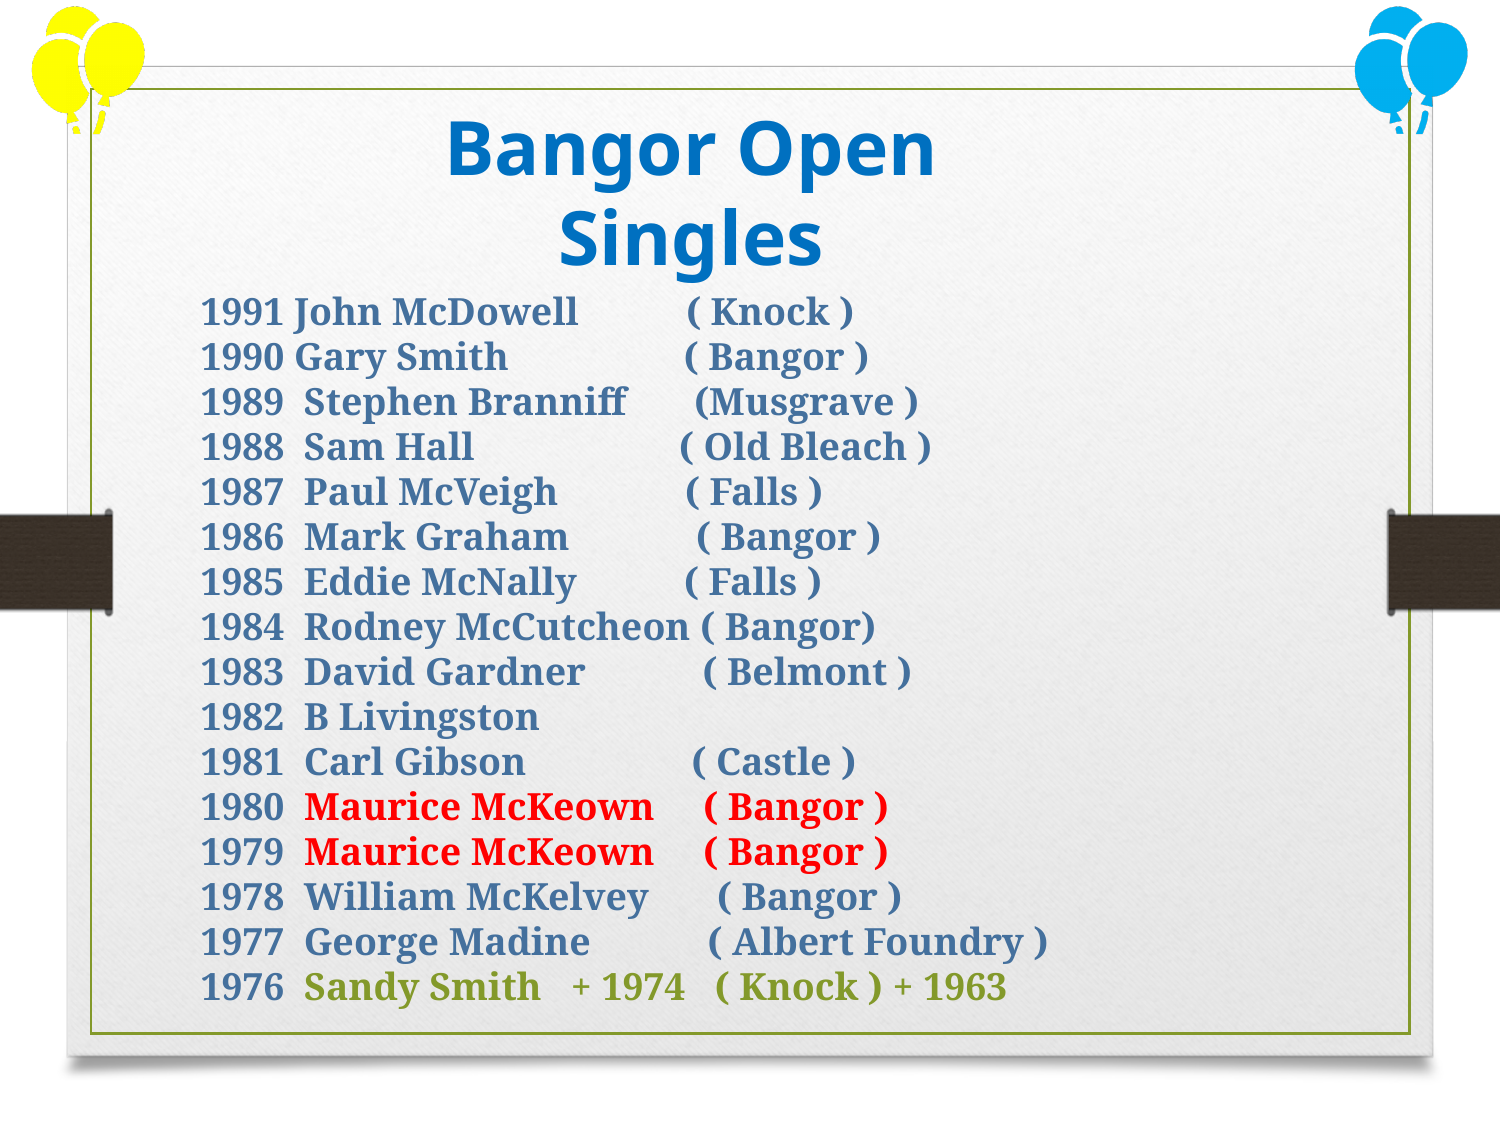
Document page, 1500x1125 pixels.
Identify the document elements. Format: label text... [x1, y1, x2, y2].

title Bangor Open Singles [357, 144, 1026, 237]
text_box 1991 John McDowell ( Knock ) 1990 Gary Smith ( Bangor ) 1989 Stephen Branniff (Musgrave ) 1988 Sam Hall ( Old Bleach ) 1987 Paul McVeigh ( Falls ) 1986 Mark Graham ( Bangor ) 1985 Eddie McNally ( Falls ) 1984 Rodney McCutcheon ( Bangor) 1983 David Gardner ( Belmont ) 1982 B Livingston 1981 Carl Gibson ( Castle ) 1980 Maurice McKeown ( Bangor ) 1979 Maurice McKeown ( Bangor ) 1978 William McKelvey ( Bangor ) 1977 George Madine ( Albert Foundry ) 1976 Sandy Smith + 1974 ( Knock ) + 1963 [117, 280, 1382, 1125]
picture [0, 0, 1500, 1125]
